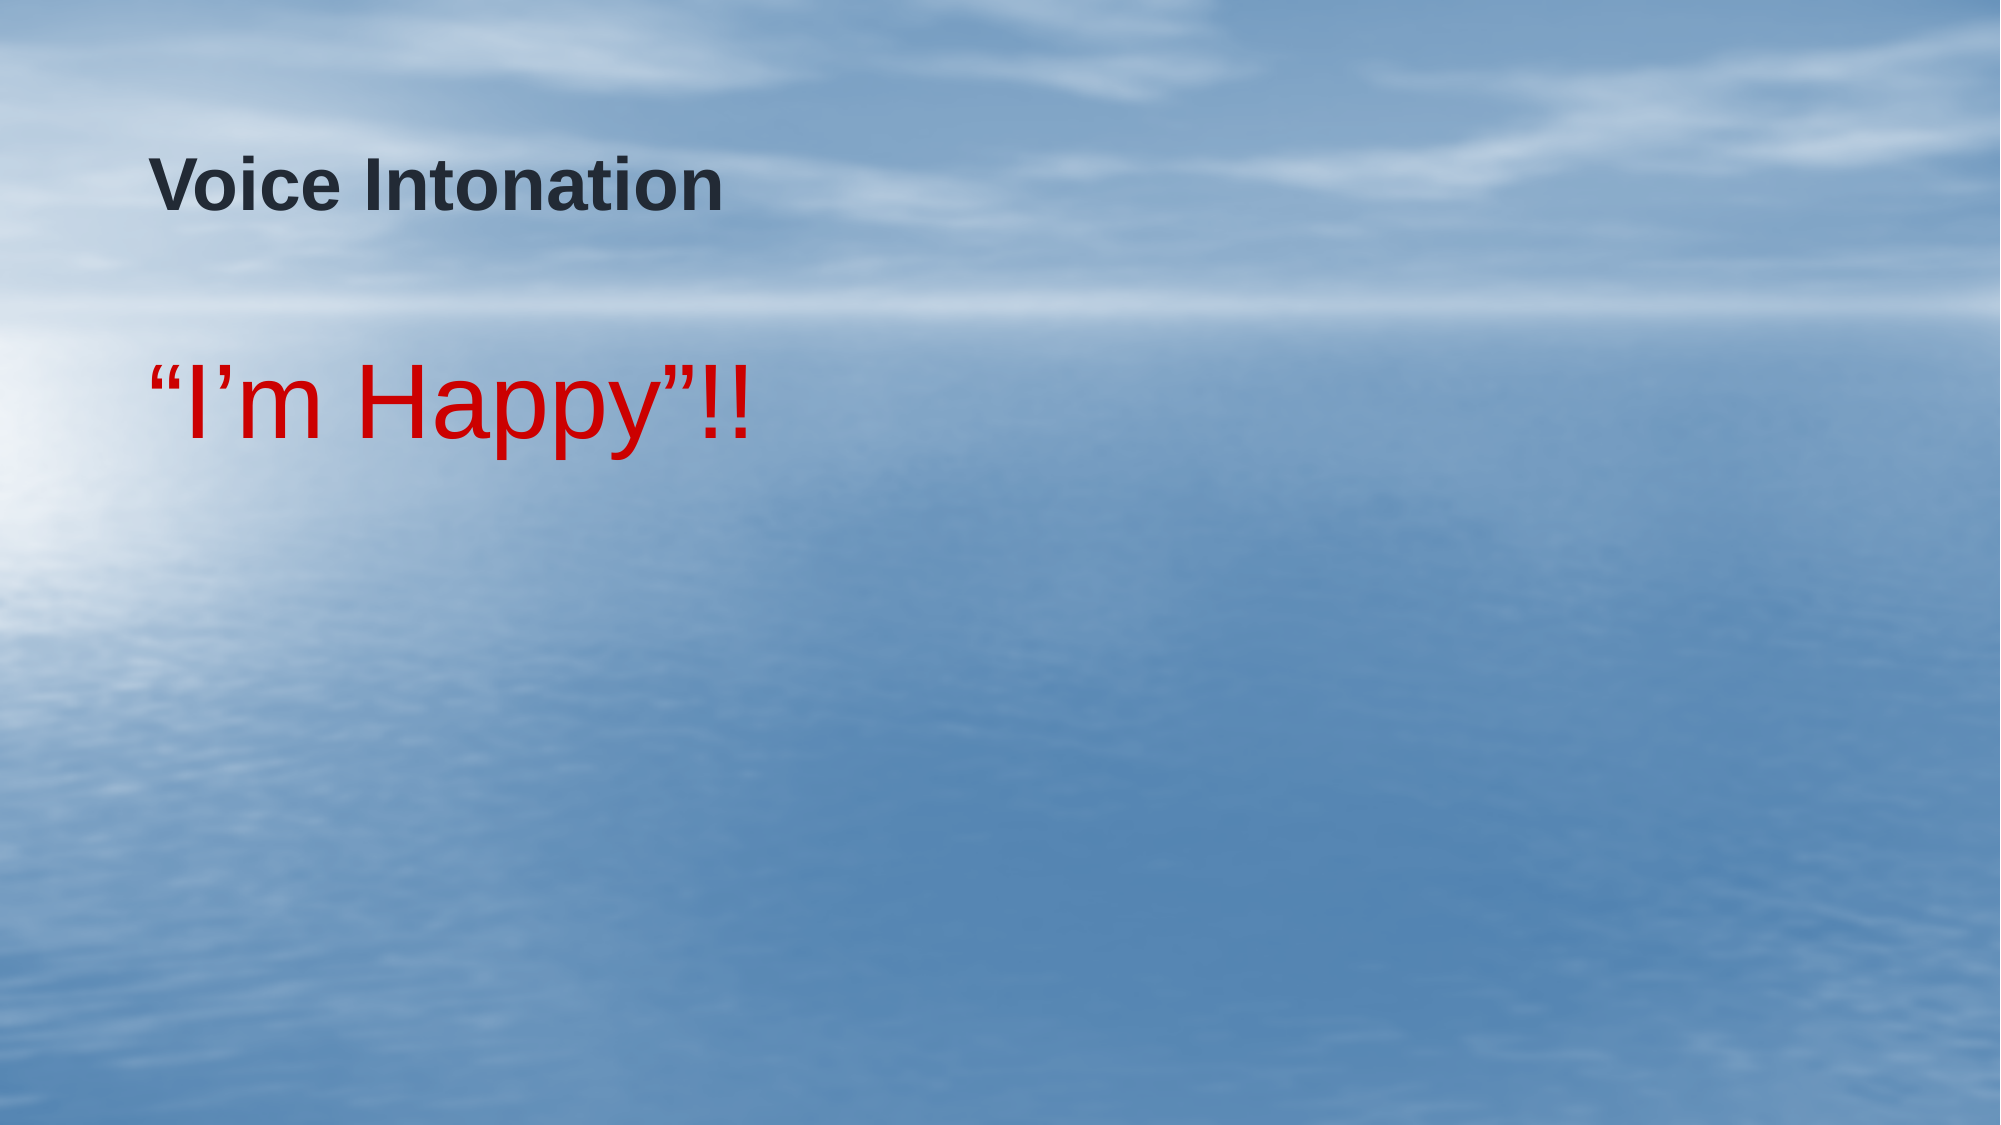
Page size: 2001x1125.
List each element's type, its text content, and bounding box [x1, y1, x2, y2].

list “I’m Happy”!! [133, 262, 1867, 938]
picture [0, 0, 2000, 1125]
title Voice Intonation [133, 45, 1867, 233]
